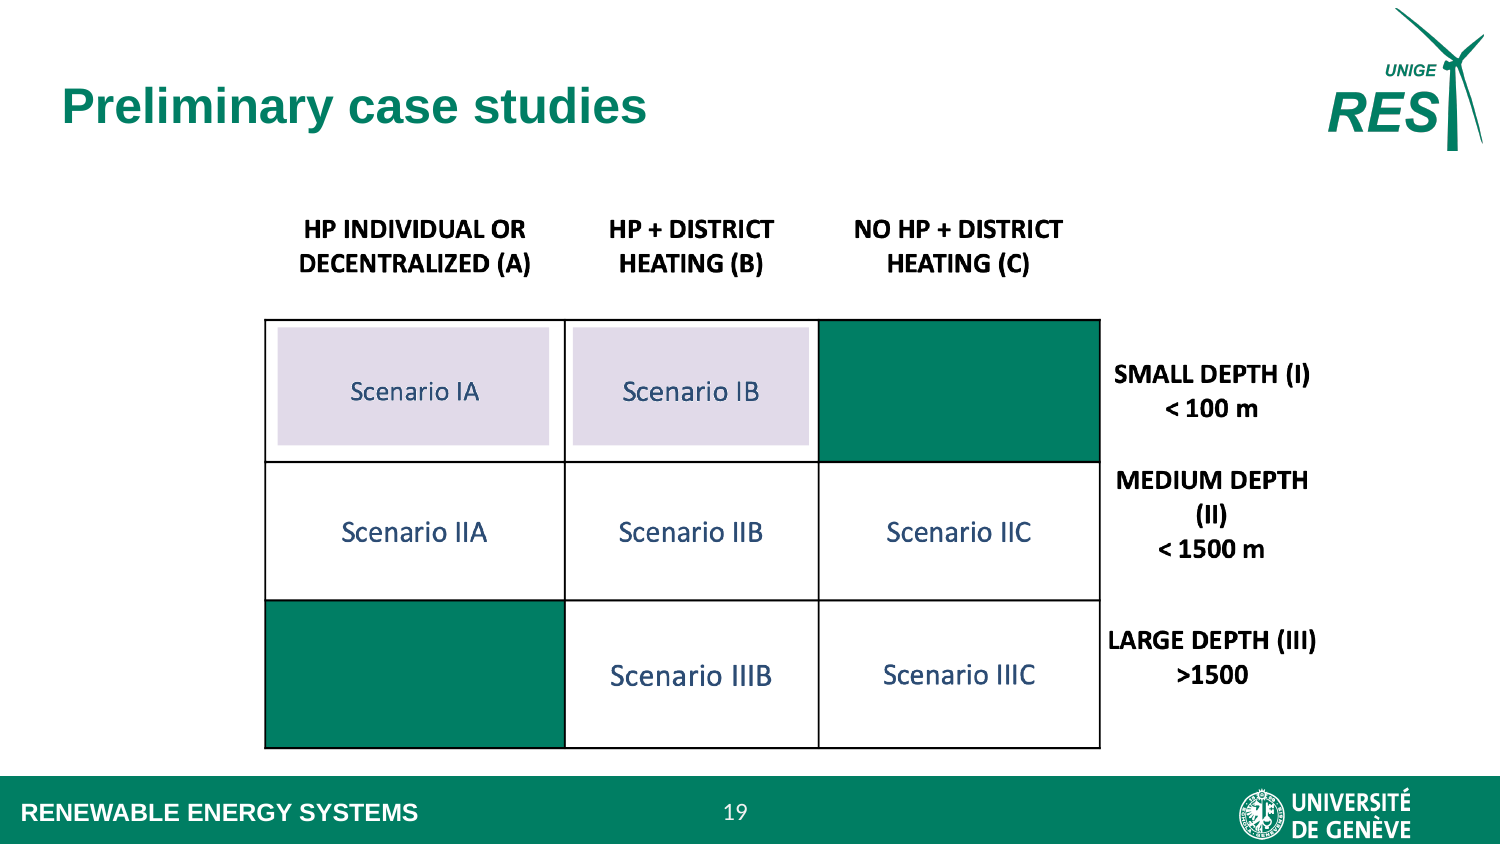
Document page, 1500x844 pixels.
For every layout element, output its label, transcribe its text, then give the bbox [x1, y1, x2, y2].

picture [1328, 8, 1484, 151]
picture [253, 197, 1348, 753]
title Preliminary case studies [46, 66, 1270, 172]
picture [0, 776, 1500, 844]
